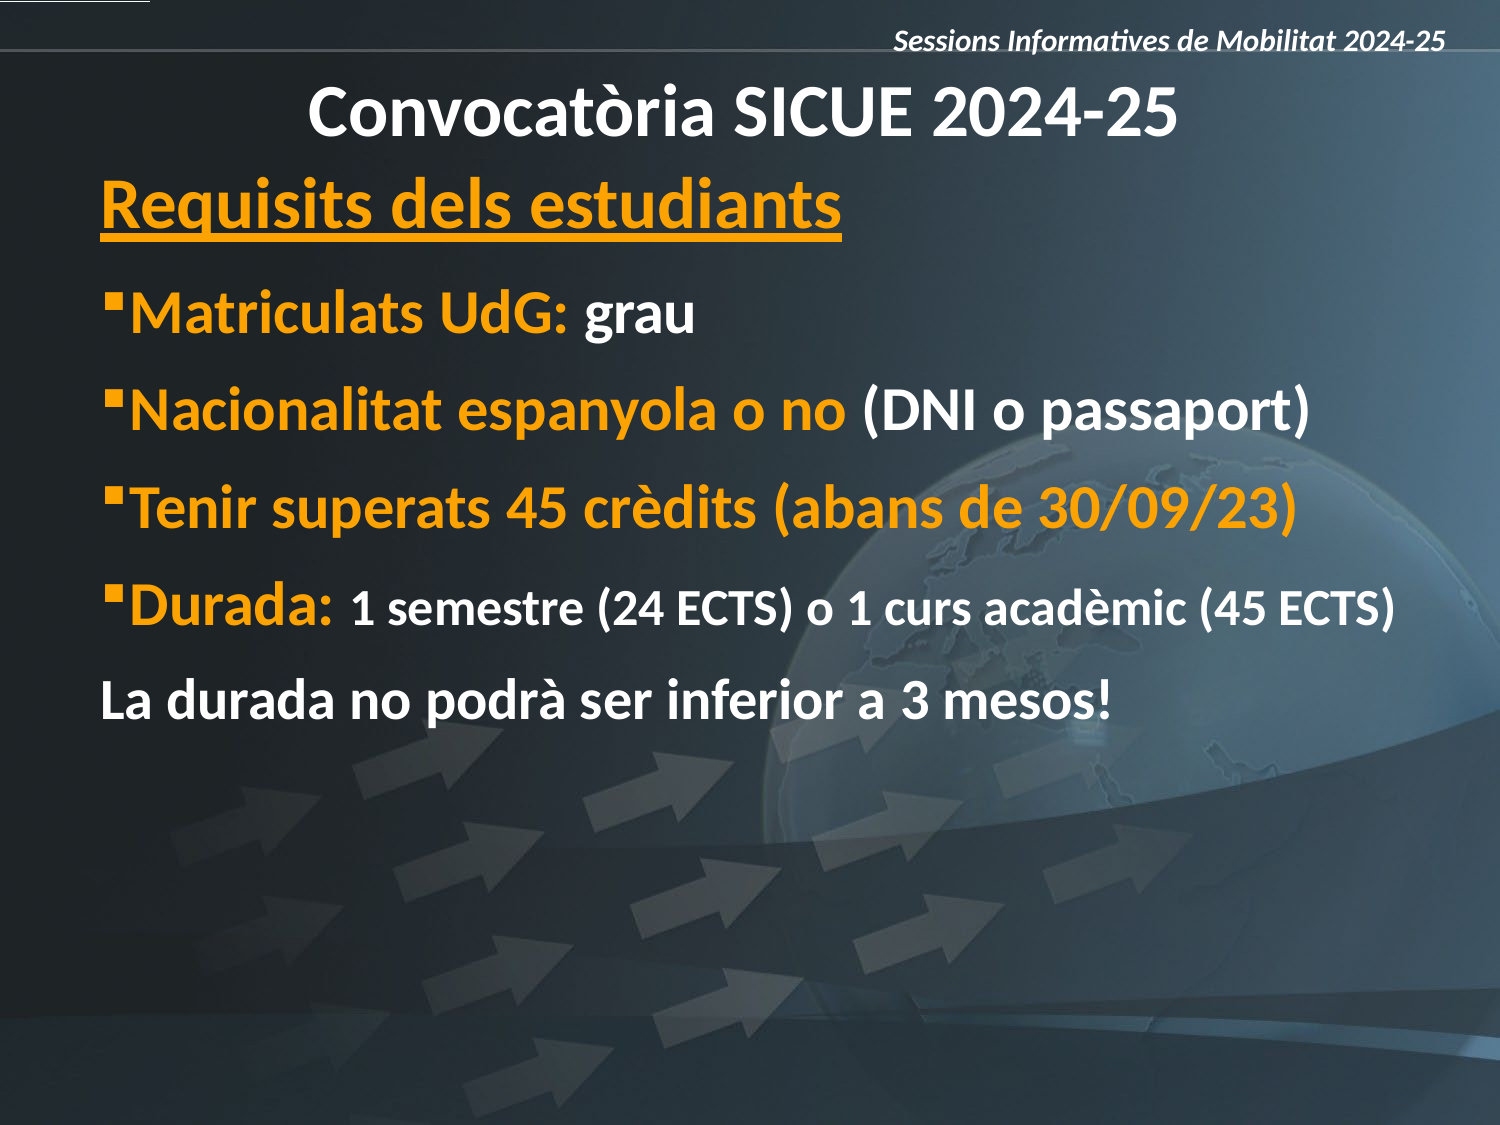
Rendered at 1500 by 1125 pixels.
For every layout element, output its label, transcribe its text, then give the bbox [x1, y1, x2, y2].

text_box Sessions Informatives de Mobilitat 2024-25 [891, 18, 1449, 58]
title Convocatòria SICUE 2024-25 [306, 58, 1188, 120]
picture [0, 0, 1500, 1125]
text_box Requisits dels estudiants Matriculats UdG: grau Nacionalitat espanyola o no (DNI o passaport) Tenir superats 45 crèdits (abans de 30/09/23) Durada: 1 semestre (24 ECTS) o 1 curs acadèmic (45 ECTS) La durada no podrà ser inferior a 3 mesos! [98, 120, 1400, 732]
